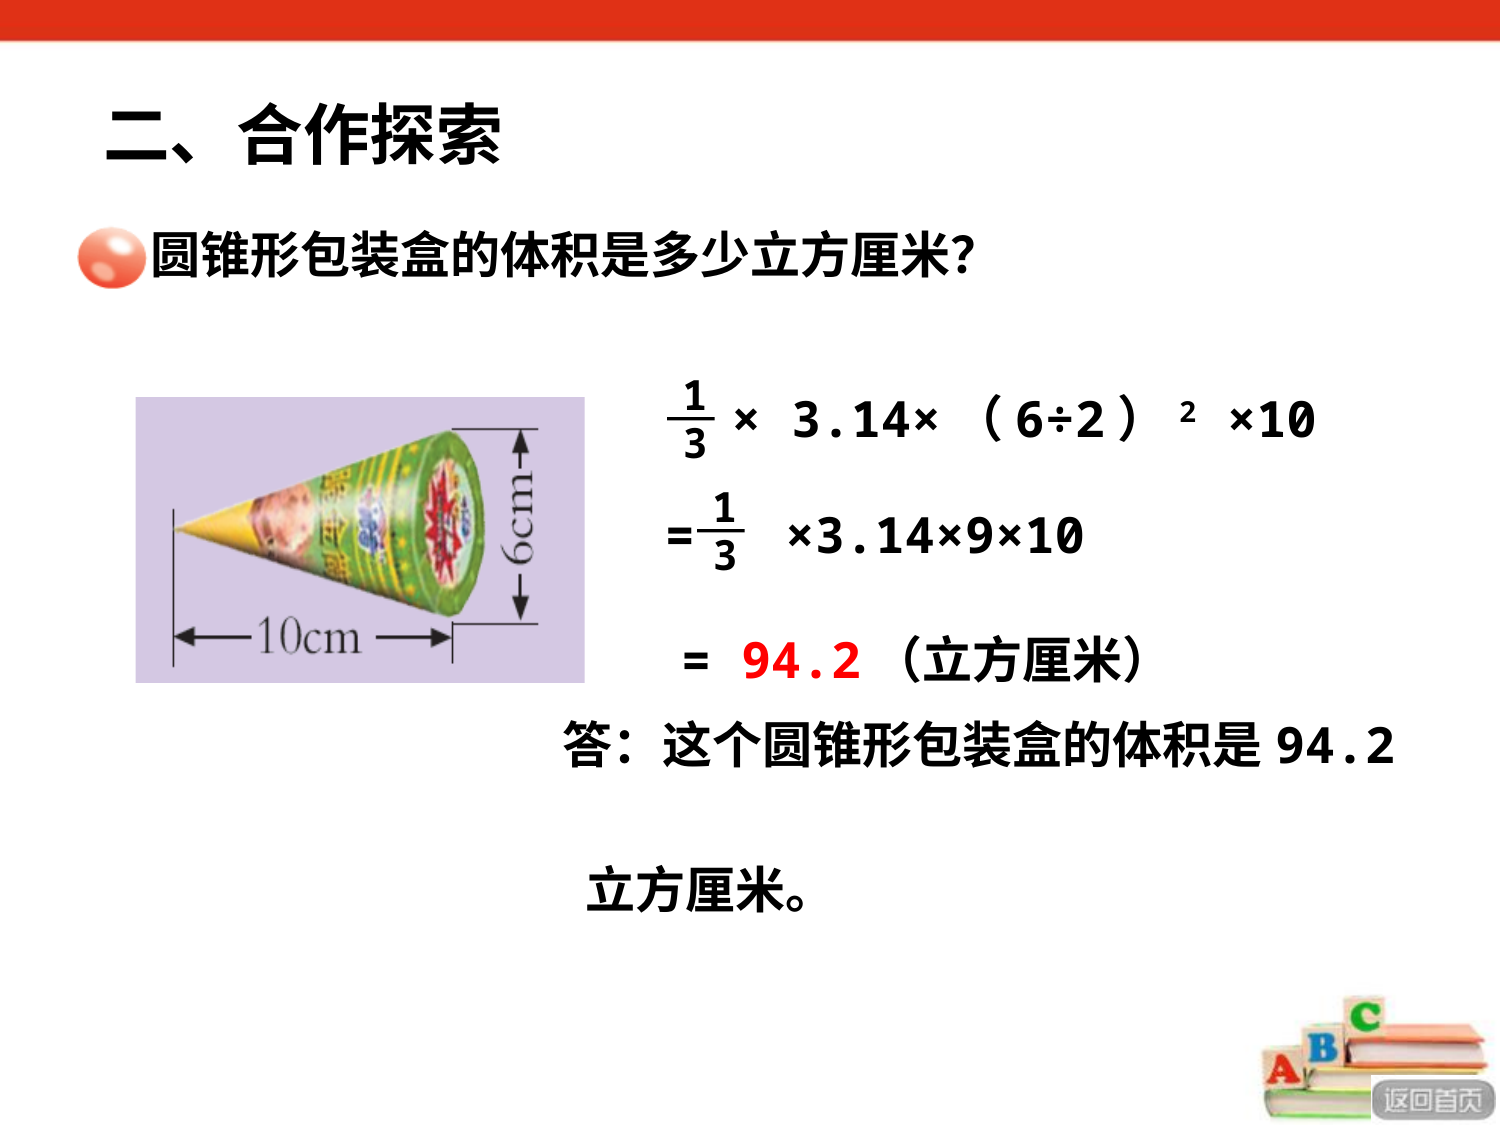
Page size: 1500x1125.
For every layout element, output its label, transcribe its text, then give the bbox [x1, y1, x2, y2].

picture [0, 0, 1500, 1125]
text_box 二、合作探索 [88, 88, 620, 177]
text_box = 94.2（立方厘米） 答：这个圆锥形包装盒的体积是94.2 立方厘米。 [513, 621, 1447, 927]
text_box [619, 482, 1383, 587]
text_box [596, 361, 1471, 475]
text_box 圆锥形包装盒的体积是多少立方厘米？ [135, 208, 1306, 293]
